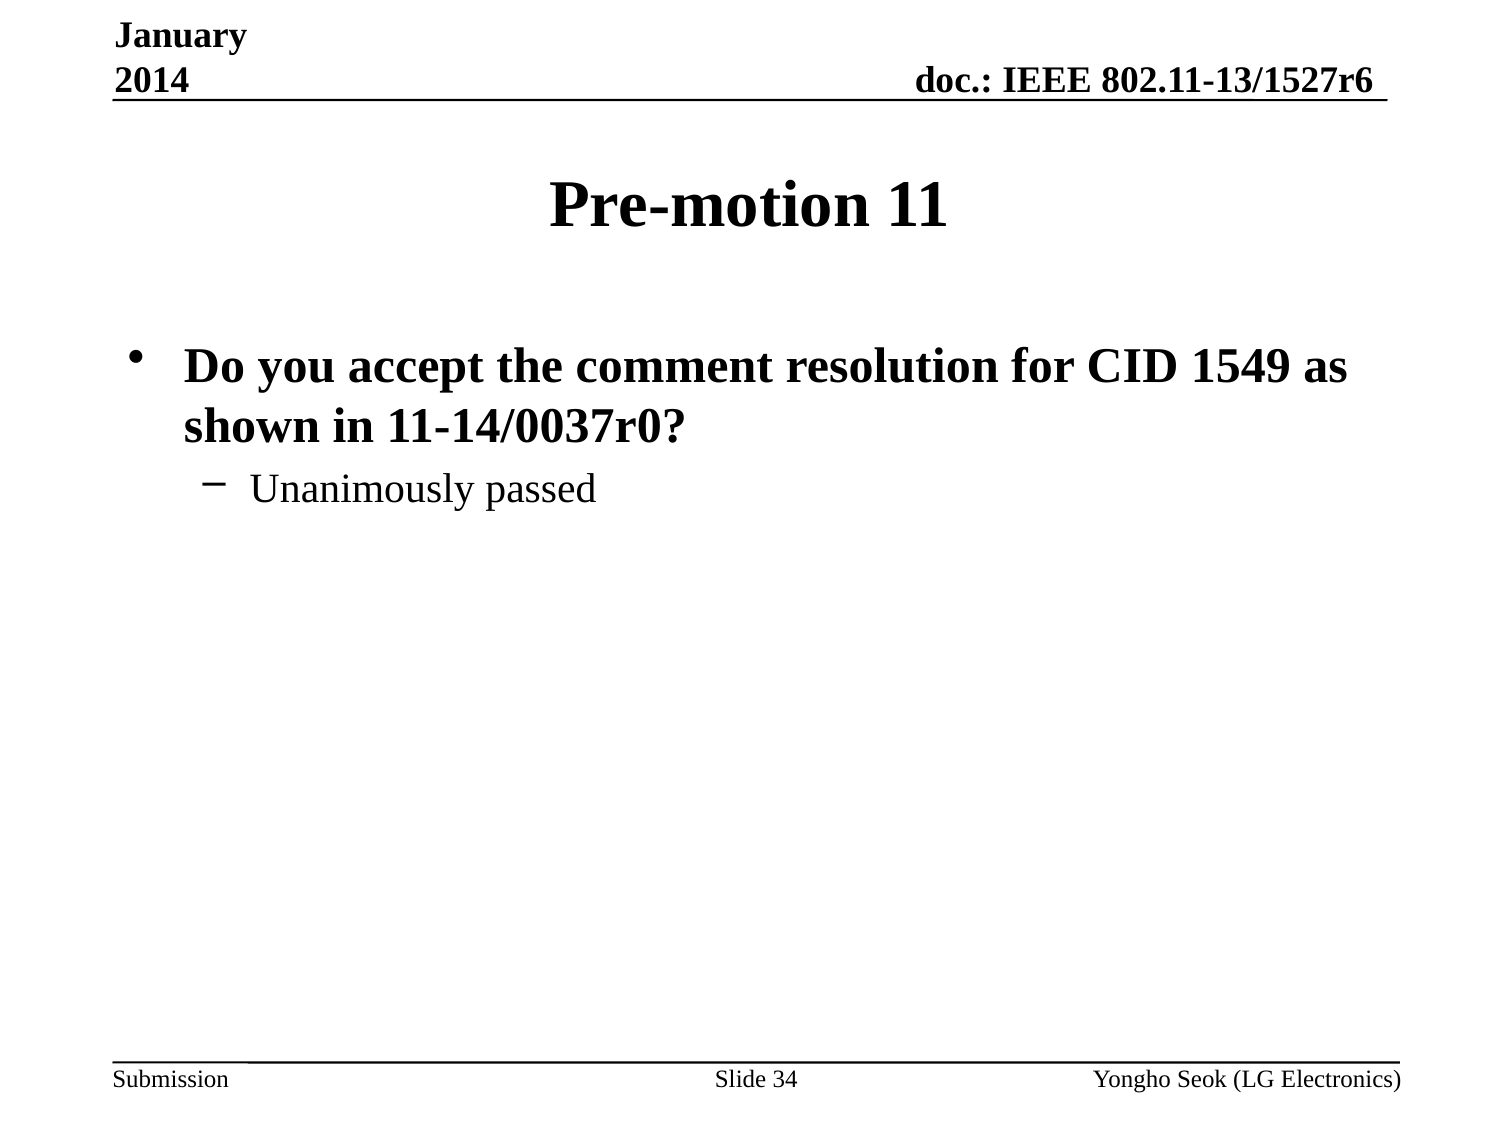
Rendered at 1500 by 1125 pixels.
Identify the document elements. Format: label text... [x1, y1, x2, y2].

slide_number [114, 54, 333, 101]
title Pre-motion 11 [112, 112, 1388, 288]
slide_number Slide 34 [712, 1061, 800, 1093]
list Do you accept the comment resolution for CID 1549 as shown in 11-14/0037r0? Unanimously passed [112, 324, 1388, 1001]
footer Yongho Seok (LG Electronics) [1088, 1061, 1402, 1093]
